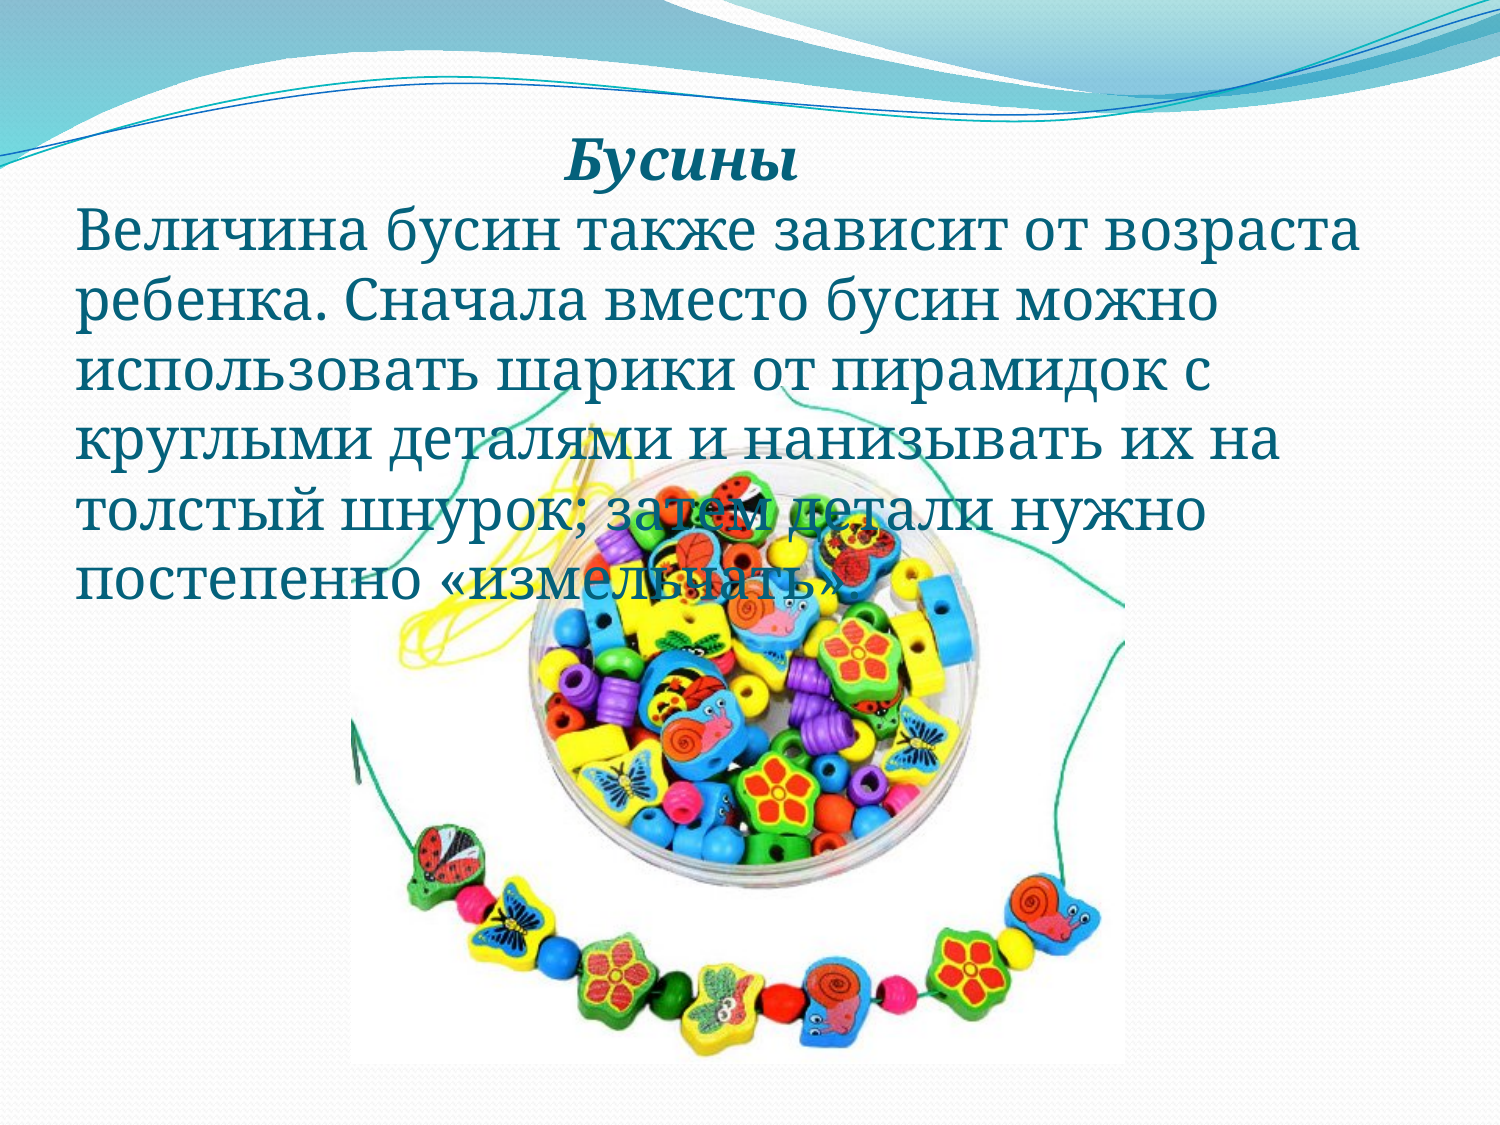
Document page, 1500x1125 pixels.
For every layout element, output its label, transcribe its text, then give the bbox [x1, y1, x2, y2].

title Бусины Величина бусин также зависит от возраста ребенка. Сначала вместо бусин можно использовать шарики от пирамидок с круглыми деталями и нанизывать их на толстый шнурок; затем детали нужно постепенно «измельчать». [75, 45, 1425, 1020]
picture [351, 571, 355, 596]
picture [351, 386, 1126, 1064]
picture [1119, 504, 1126, 517]
